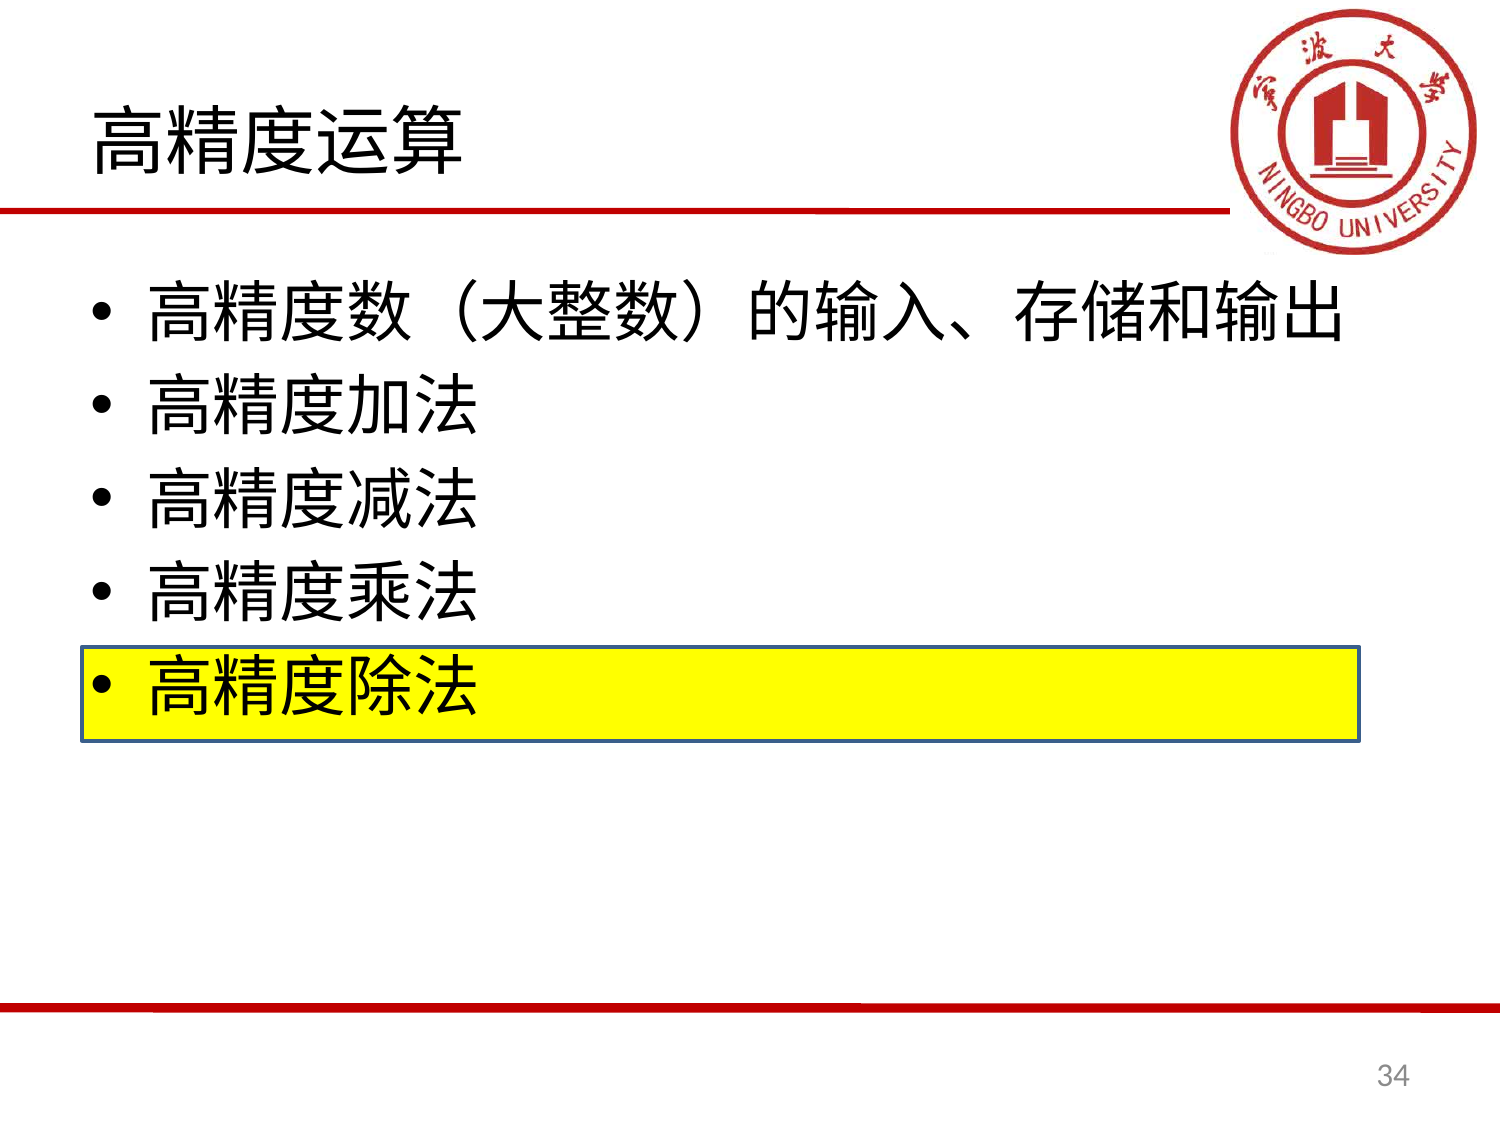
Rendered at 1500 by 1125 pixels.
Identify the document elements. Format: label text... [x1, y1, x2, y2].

picture [1230, 8, 1477, 255]
list 高精度数（大整数）的输入、存储和输出 高精度加法 高精度减法 高精度乘法 高精度除法 [75, 262, 1425, 1005]
title 高精度运算 [75, 45, 1425, 233]
slide_number 34 [1074, 1042, 1425, 1103]
